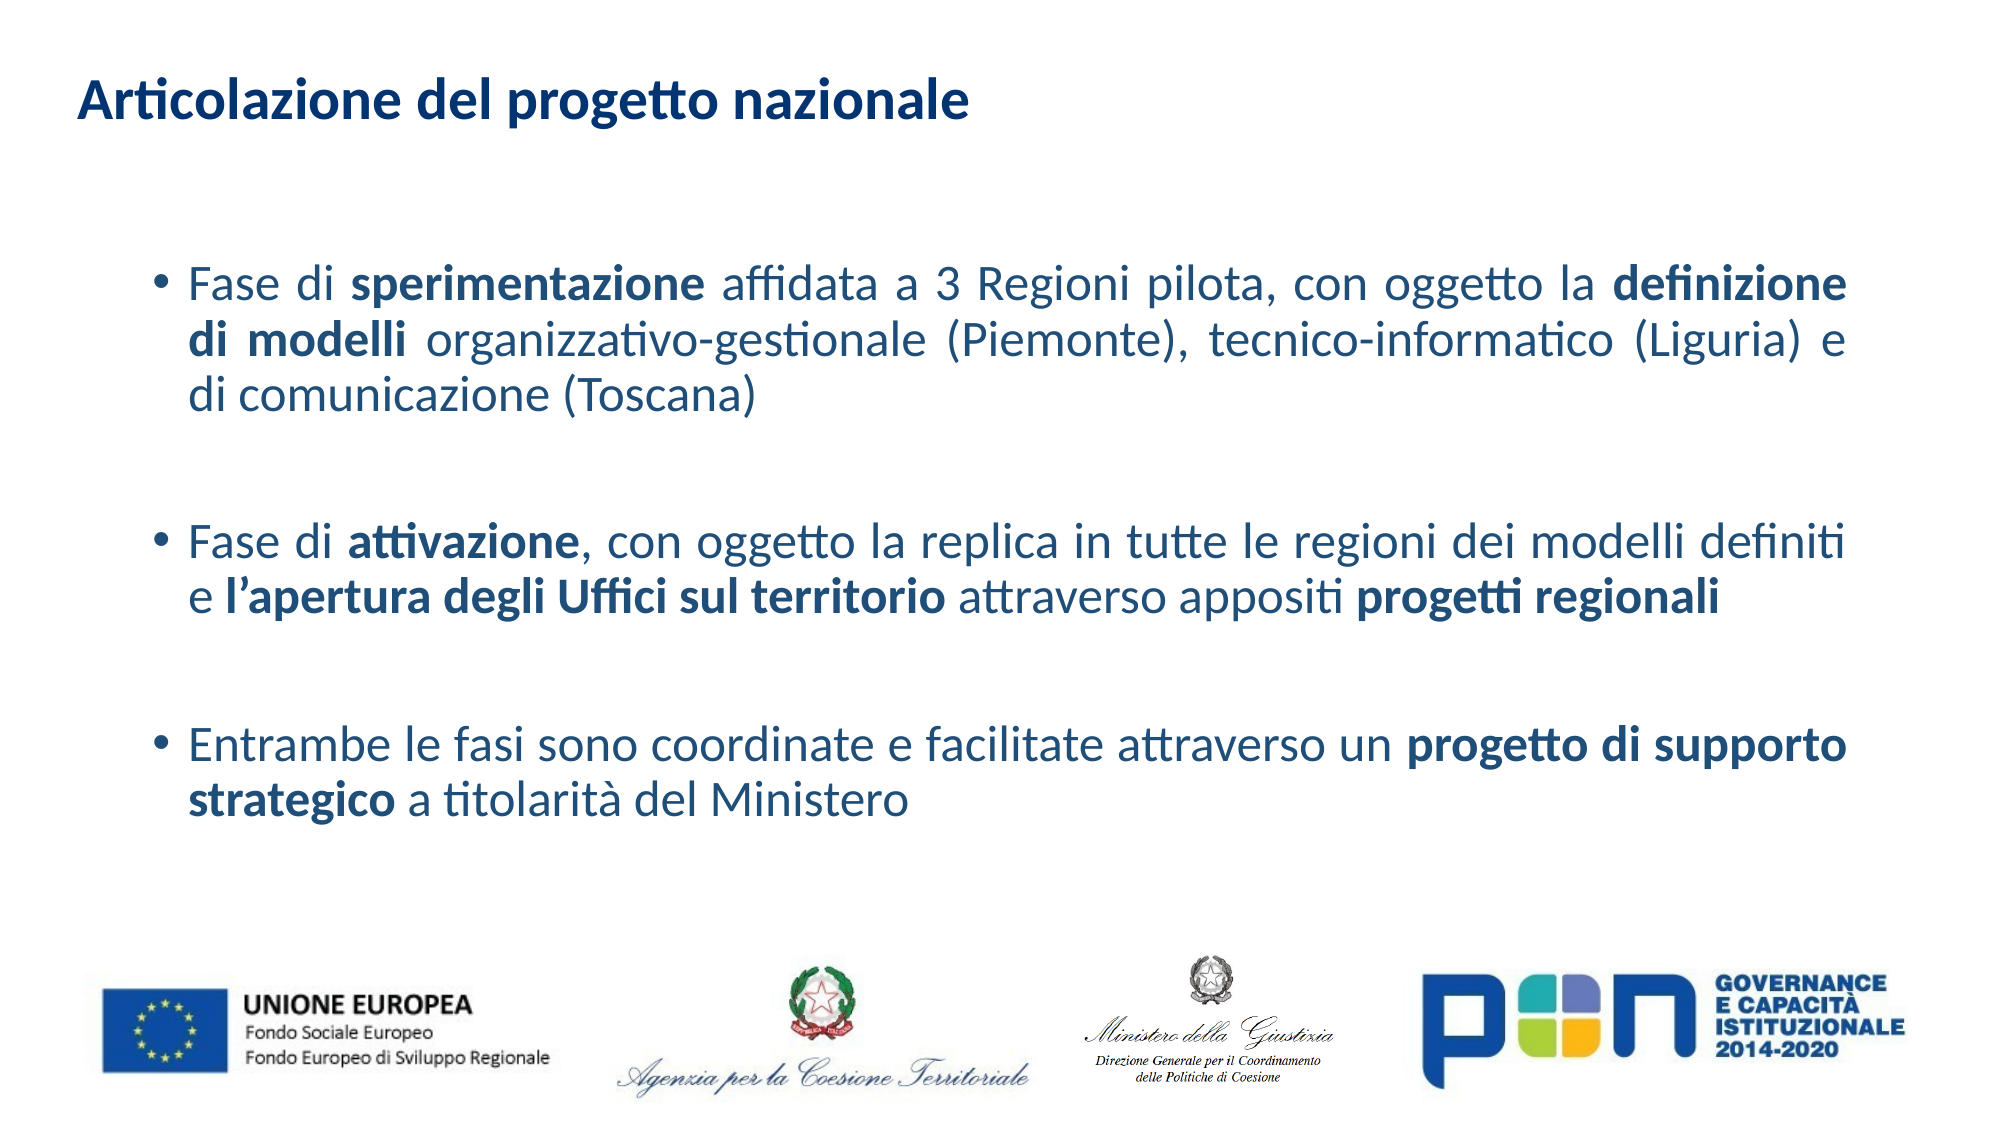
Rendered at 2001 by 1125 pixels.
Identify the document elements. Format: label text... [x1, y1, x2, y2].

picture [607, 937, 1040, 1123]
picture [1078, 948, 1348, 1094]
text_box Fase di sperimentazione affidata a 3 Regioni pilota, con oggetto la definizione di modelli organizzativo-gestionale (Piemonte), tecnico-informatico (Liguria) e di comunicazione (Toscana) Fase di attivazione, con oggetto la replica in tutte le regioni dei modelli definiti e l’apertura degli Uffici sul territorio attraverso appositi progetti regionali Entrambe le fasi sono coordinate e facilitate attraverso un progetto di supporto strategico a titolarità del Ministero [137, 249, 1863, 876]
text_box Articolazione del progetto nazionale [62, 59, 1718, 278]
picture [1385, 950, 1924, 1110]
picture [60, 948, 591, 1113]
